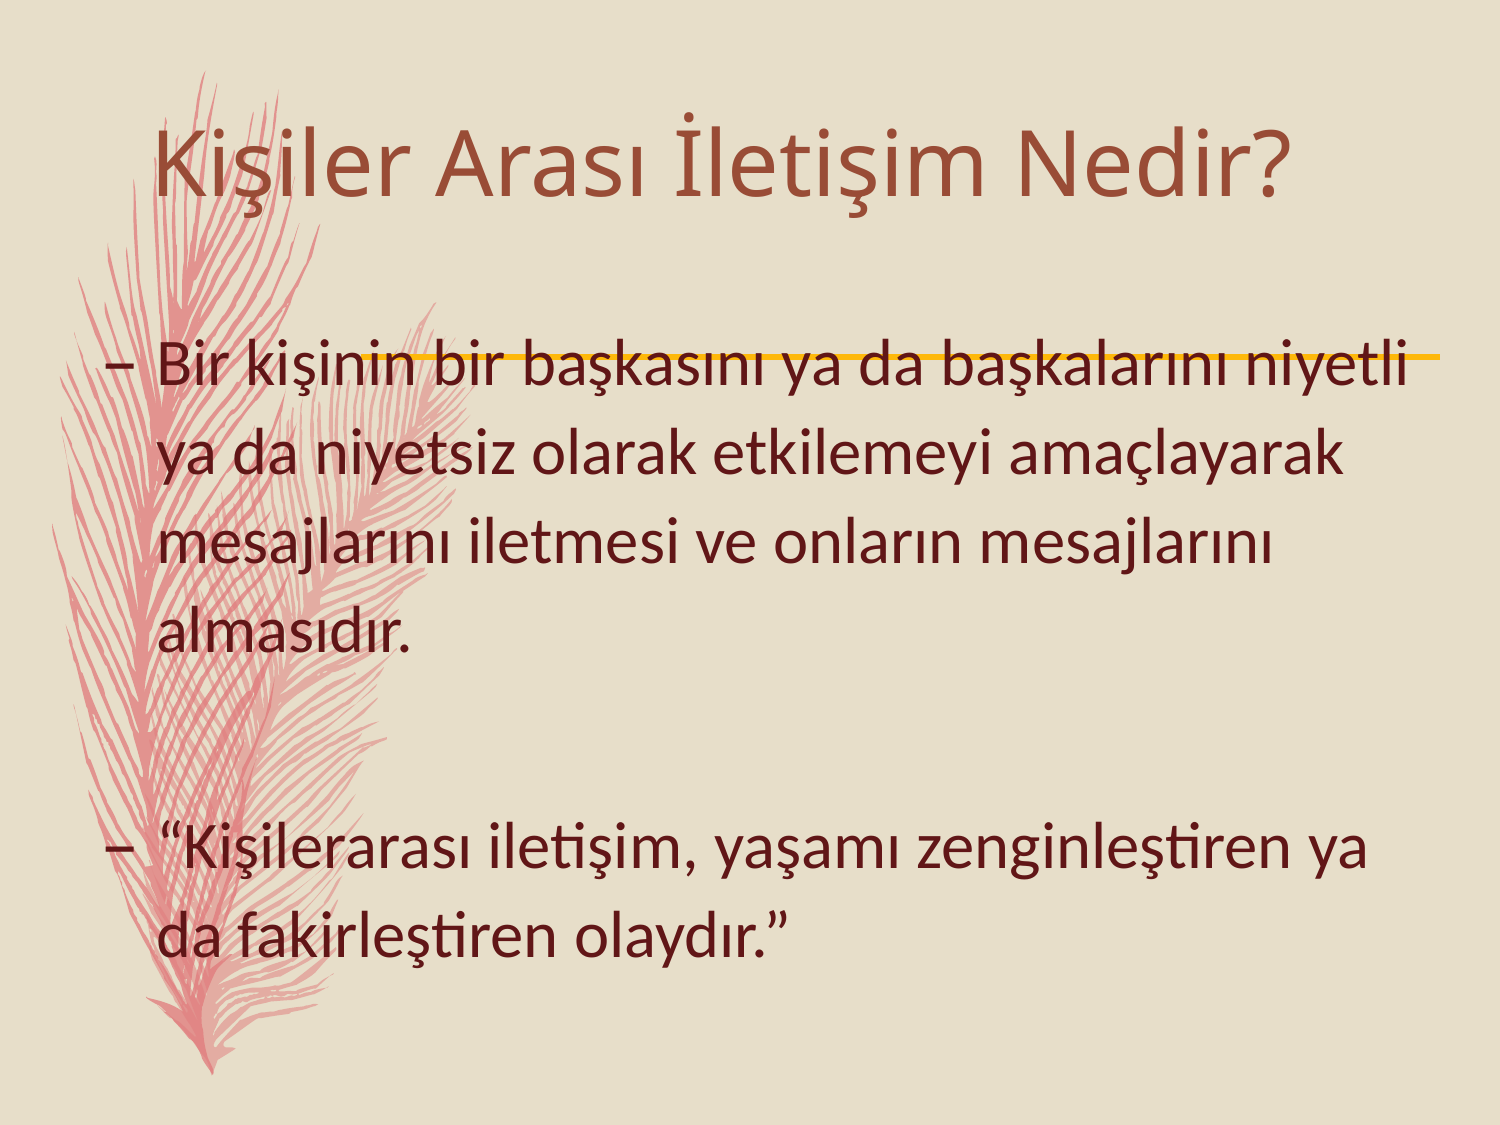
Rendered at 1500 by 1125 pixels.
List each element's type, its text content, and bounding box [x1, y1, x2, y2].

title Kişiler Arası İletişim Nedir? [135, 101, 1447, 275]
list Bir kişinin bir başkasını ya da başkalarını niyetli ya da niyetsiz olarak etkilemeyi amaçlayarak mesajlarını iletmesi ve onların mesajlarını almasıdır. “Kişilerarası iletişim, yaşamı zenginleştiren ya da fakirleştiren olaydır.” [88, 302, 1431, 990]
